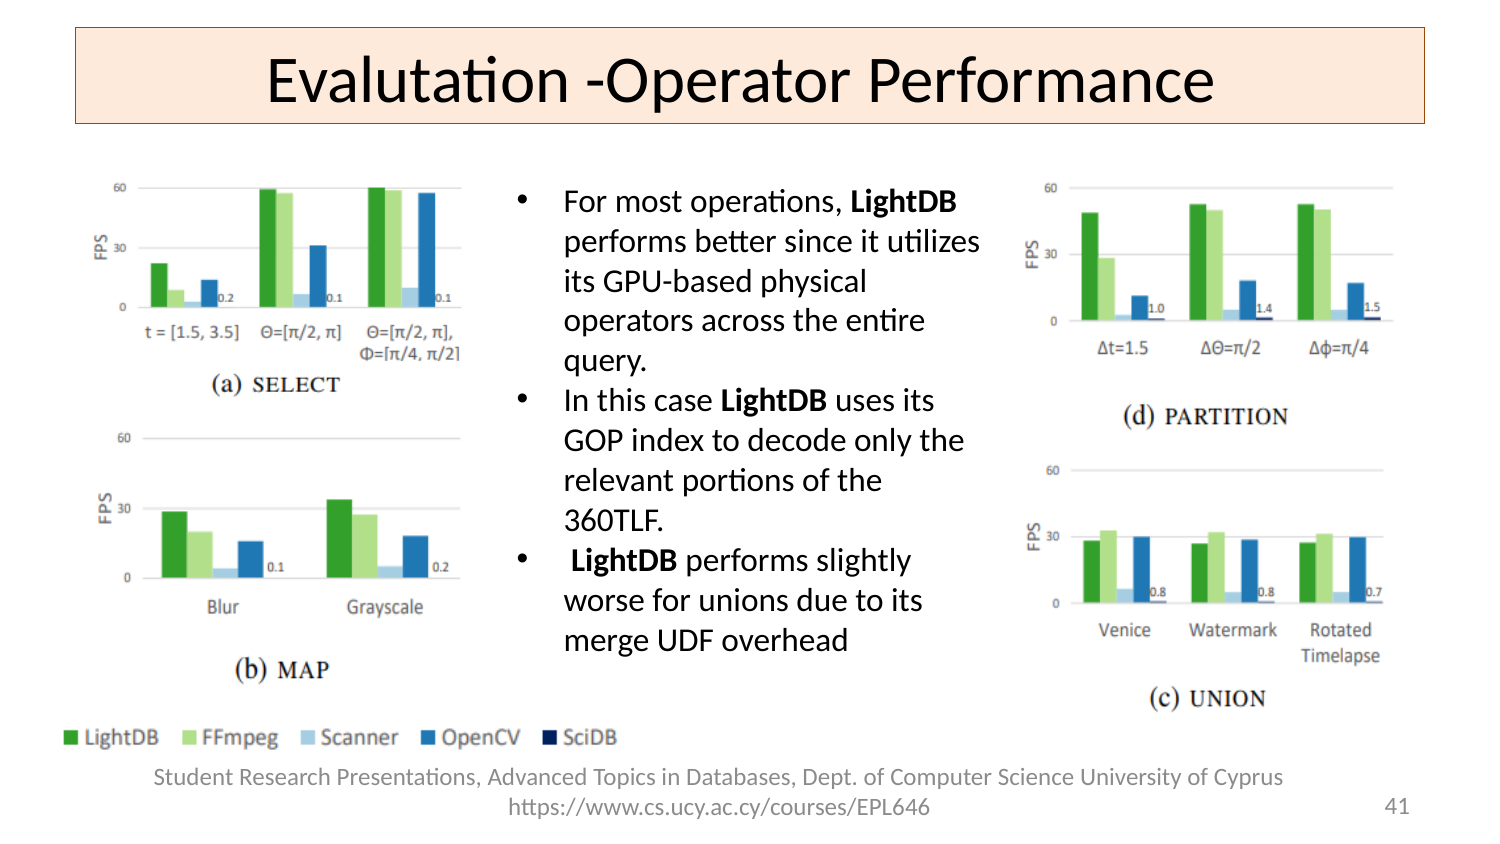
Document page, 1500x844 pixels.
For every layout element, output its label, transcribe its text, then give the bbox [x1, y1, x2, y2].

slide_number 41 [1074, 782, 1425, 827]
picture [52, 724, 633, 759]
footer Student Research Presentations, Advanced Topics in Databases, Dept. of Computer Science University of Cyprus https://www.cs.ucy.ac.cy/courses/EPL646 [75, 753, 1365, 827]
title Evalutation -Operator Performance [75, 27, 1425, 124]
picture [80, 171, 467, 689]
text_box For most operations, LightDB performs better since it utilizes its GPU-based physical operators across the entire query. In this case LightDB uses its GOP index to decode only the relevant portions of the 360TLF. LightDB performs slightly worse for unions due to its merge UDF overhead [501, 171, 999, 666]
picture [1024, 171, 1394, 437]
picture [1024, 452, 1394, 718]
